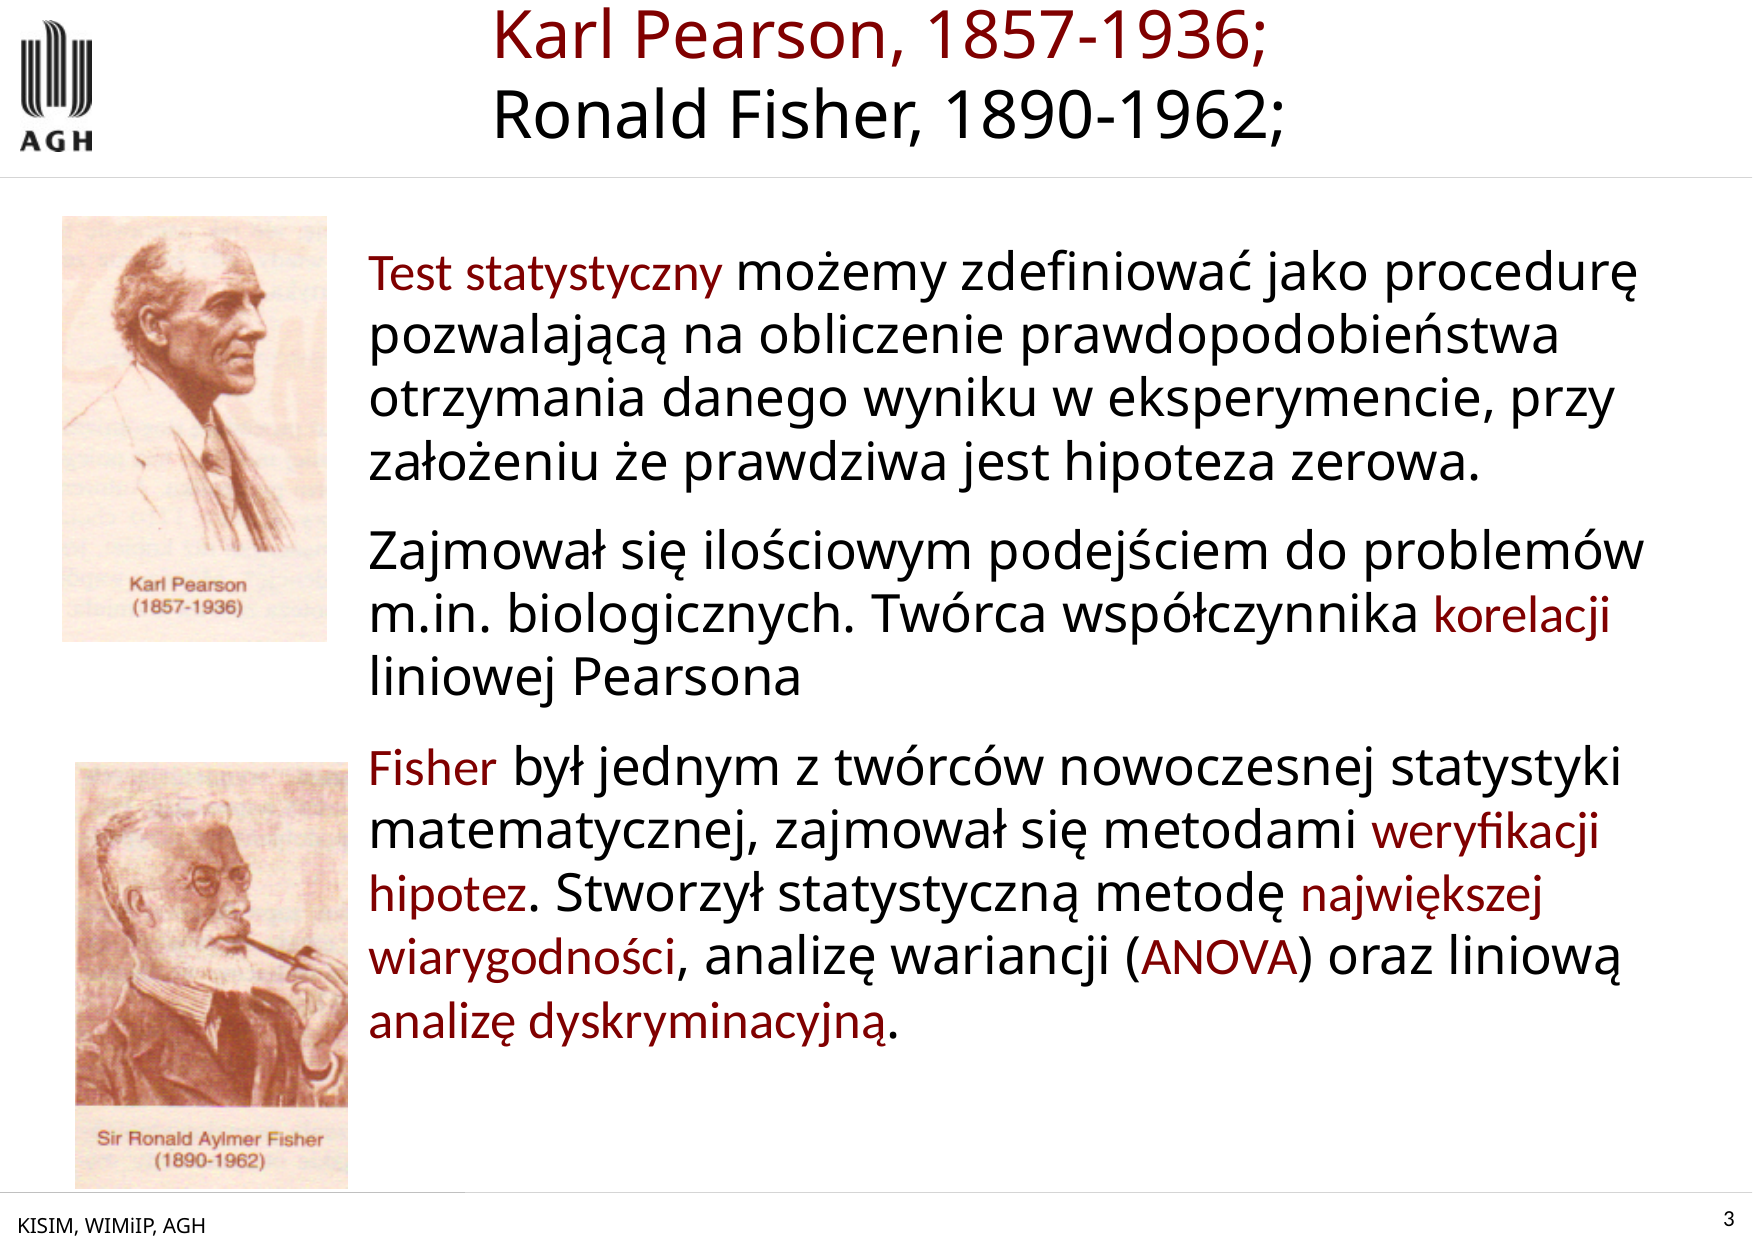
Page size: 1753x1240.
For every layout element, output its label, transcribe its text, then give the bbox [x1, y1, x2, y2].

footer KISIM, WIMiIP, AGH [0, 1203, 556, 1240]
picture [75, 762, 348, 1189]
list Test statystyczny możemy zdefiniować jako procedurę pozwalającą na obliczenie prawdopodobieństwa otrzymania danego wyniku w eksperymencie, przy założeniu że prawdziwa jest hipoteza zerowa. Zajmował się ilościowym podejściem do problemów m.in. biologicznych. Twórca współczynnika korelacji liniowej Pearsona Fisher był jednym z twórców nowoczesnej statystyki matematycznej, zajmował się metodami weryfikacji hipotez. Stworzył statystyczną metodę największej wiarygodności, analizę wariancji (ANOVA) oraz liniową analizę dyskryminacyjną. [351, 228, 1667, 1154]
picture [61, 216, 327, 642]
title Karl Pearson, 1857-1936; Ronald Fisher, 1890-1962; [172, 59, 1608, 165]
picture [20, 20, 92, 152]
